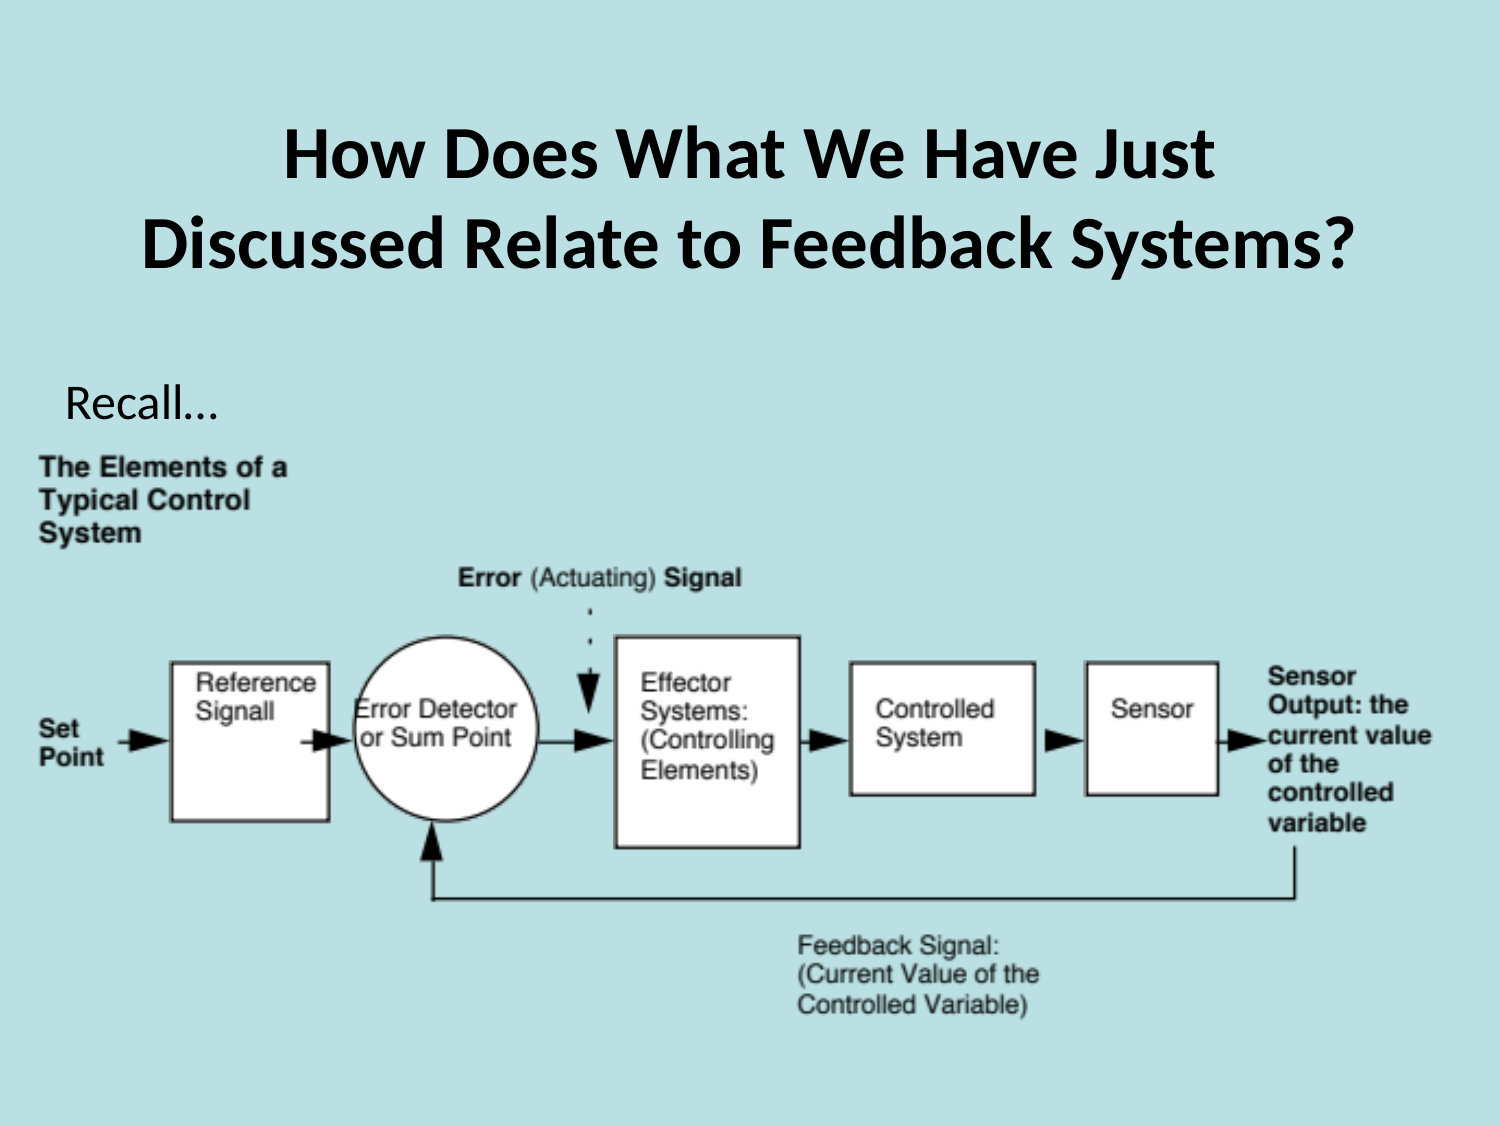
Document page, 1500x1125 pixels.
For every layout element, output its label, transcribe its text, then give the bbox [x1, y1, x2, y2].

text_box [37, 449, 1451, 1021]
text_box Recall… [50, 362, 400, 438]
title How Does What We Have Just Discussed Relate to Feedback Systems? [112, 99, 1388, 288]
